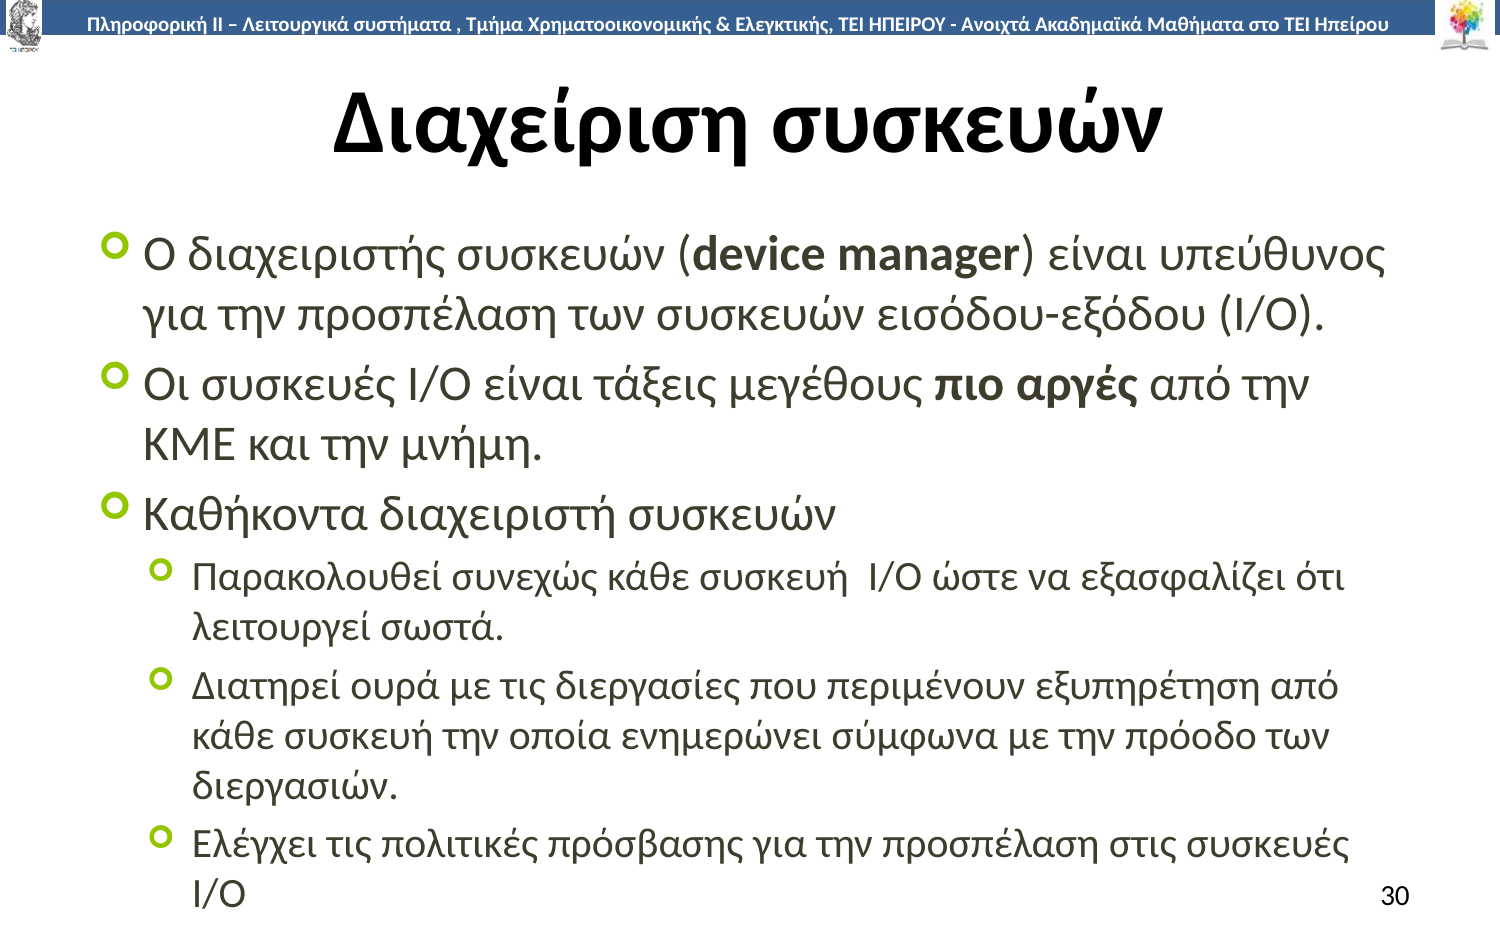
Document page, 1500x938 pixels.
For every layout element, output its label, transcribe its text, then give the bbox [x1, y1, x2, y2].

picture [6, 0, 42, 54]
picture [1435, 0, 1495, 52]
slide_number 30 [1074, 868, 1425, 919]
title Διαχείριση συσκευών [75, 37, 1425, 194]
list Ο διαχειριστής συσκευών (device manager) είναι υπεύθυνος για την προσπέλαση των συσκευών εισόδου-εξόδου (Ι/Ο). Οι συσκευές Ι/Ο είναι τάξεις μεγέθους πιο αργές από την ΚΜΕ και την μνήμη. Καθήκοντα διαχειριστή συσκευών Παρακολουθεί συνεχώς κάθε συσκευή Ι/Ο ώστε να εξασφαλίζει ότι λειτουργεί σωστά. Διατηρεί ουρά με τις διεργασίες που περιμένουν εξυπηρέτηση από κάθε συσκευή την οποία ενημερώνει σύμφωνα με την πρόοδο των διεργασιών. Ελέγχει τις πολιτικές πρόσβασης για την προσπέλαση στις συσκευές Ι/Ο [71, 213, 1424, 846]
